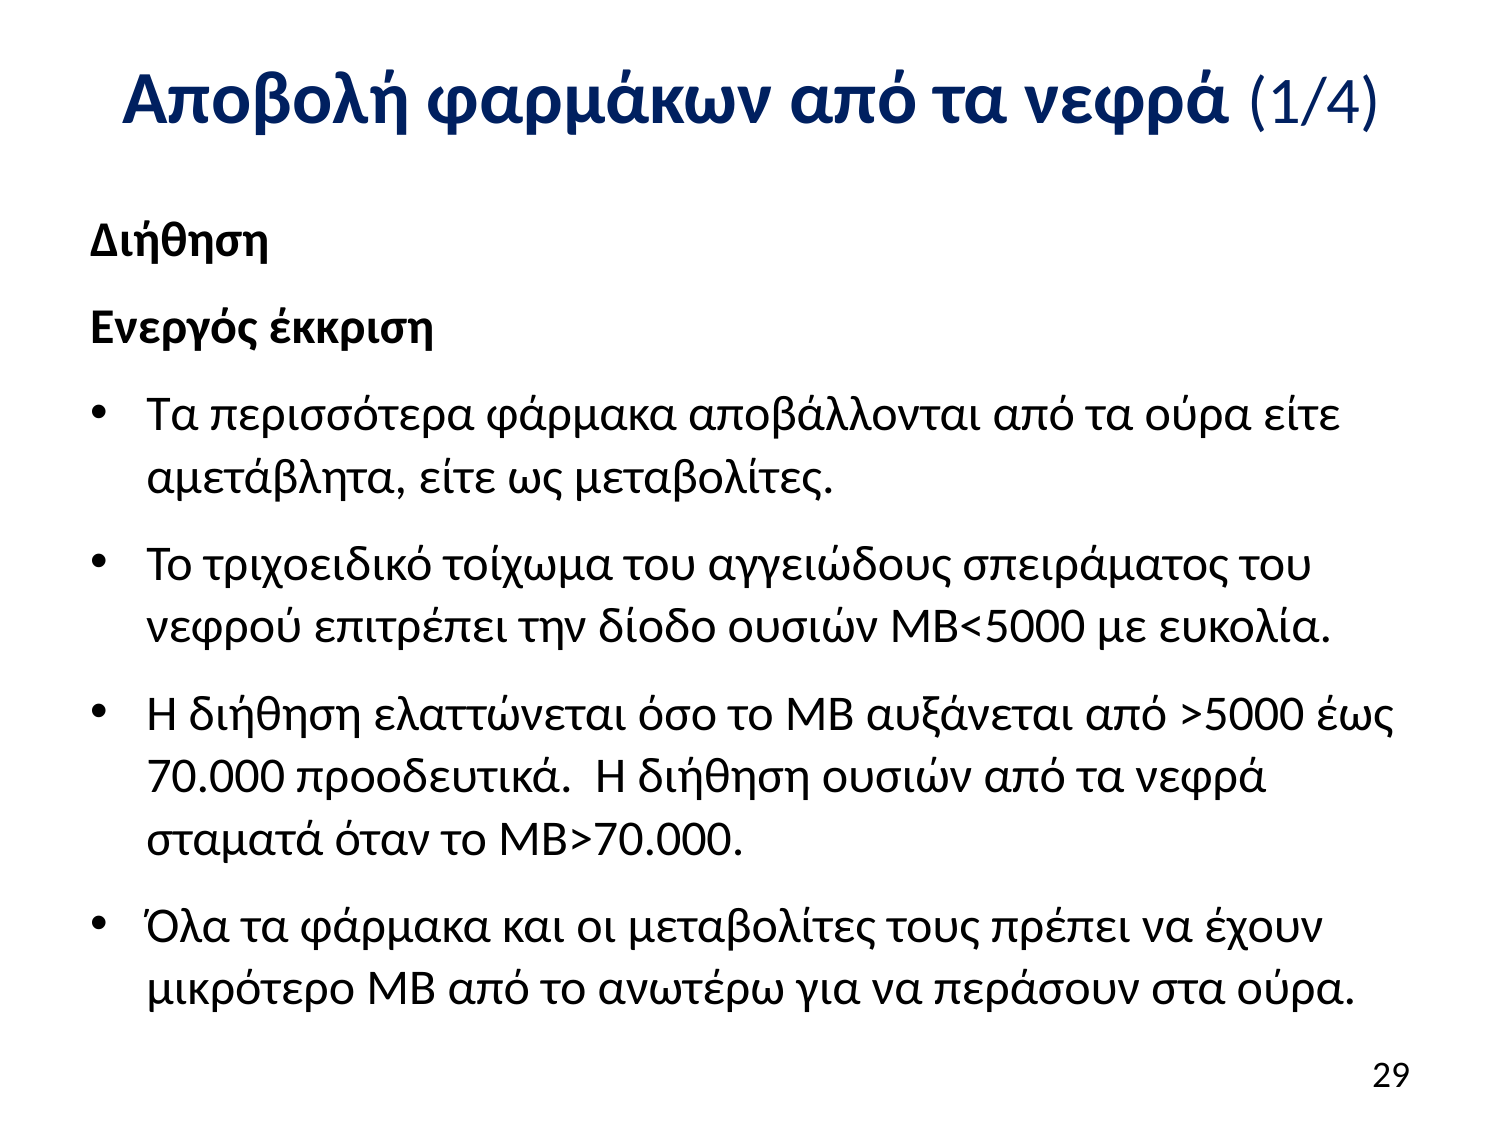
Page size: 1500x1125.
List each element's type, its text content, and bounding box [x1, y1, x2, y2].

title Αποβολή φαρμάκων από τα νεφρά (1/4) [76, 19, 1427, 169]
text_box 28 [1074, 1042, 1425, 1103]
list Διήθηση Ενεργός έκκριση Τα περισσότερα φάρμακα αποβάλλονται από τα ούρα είτε αμετάβλητα, είτε ως μεταβολίτες. Το τριχοειδικό τοίχωμα του αγγειώδους σπειράματος του νεφρού επιτρέπει την δίοδο ουσιών ΜΒ<5000 με ευκολία. Η διήθηση ελαττώνεται όσο το ΜΒ αυξάνεται από >5000 έως 70.000 προοδευτικά. Η διήθηση ουσιών από τα νεφρά σταματά όταν το ΜΒ>70.000. Όλα τα φάρμακα και οι μεταβολίτες τους πρέπει να έχουν μικρότερο ΜΒ από το ανωτέρω για να περάσουν στα ούρα. [75, 196, 1425, 1024]
